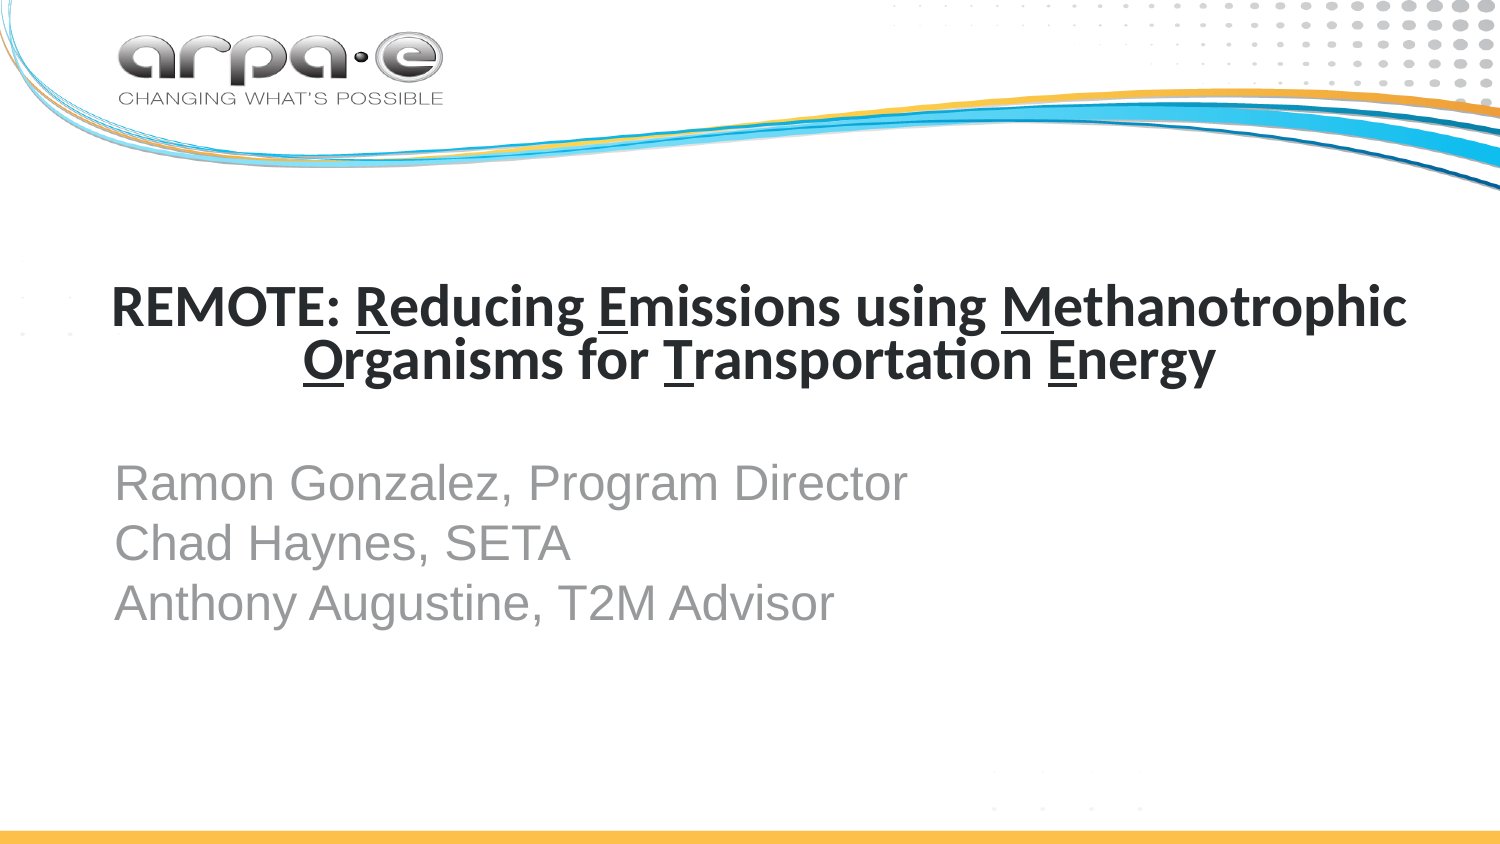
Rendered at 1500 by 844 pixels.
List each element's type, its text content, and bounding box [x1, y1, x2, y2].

picture [0, 0, 1500, 844]
title REMOTE: Reducing Emissions using Methanotrophic Organisms for Transportation Energy [52, 266, 1468, 411]
subtitle Ramon Gonzalez, Program Director Chad Haynes, SETA Anthony Augustine, T2M Advisor [114, 450, 1437, 569]
